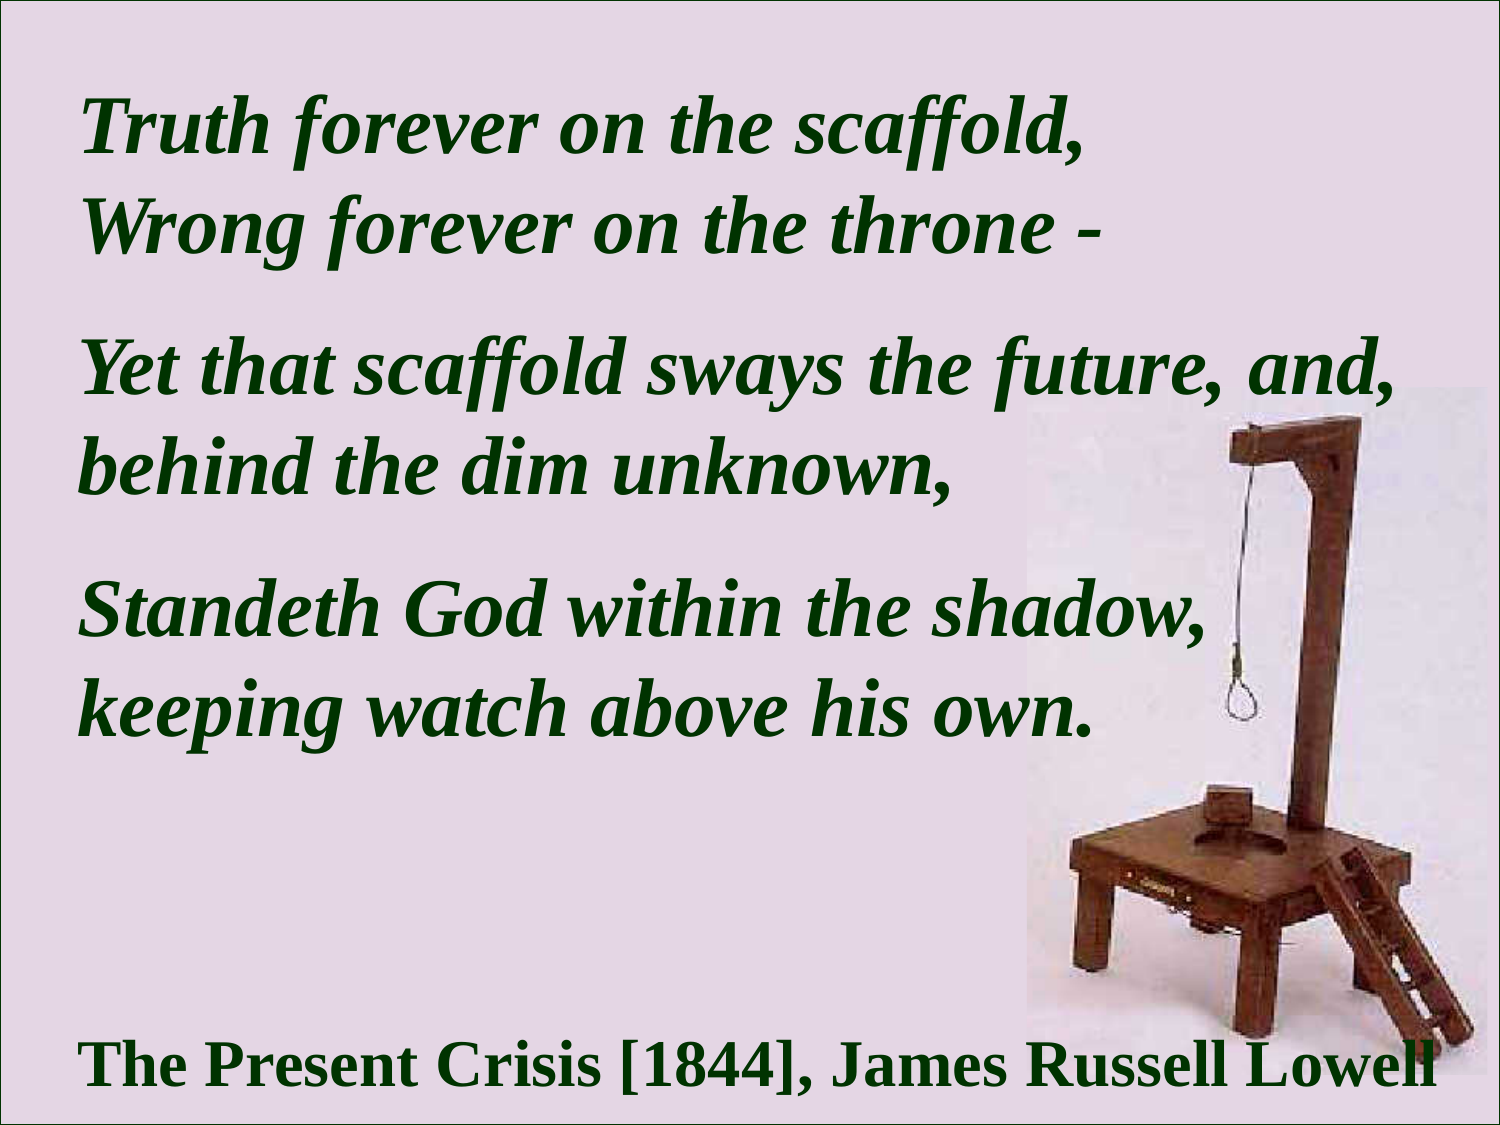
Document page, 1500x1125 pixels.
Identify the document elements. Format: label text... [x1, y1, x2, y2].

text_box Truth forever on the scaffold, Wrong forever on the throne - Yet that scaffold sways the future, and, behind the dim unknown, Standeth God within the shadow, keeping watch above his own. [62, 62, 1438, 903]
text_box [0, 0, 1500, 1125]
picture [1026, 387, 1488, 1076]
text_box The Present Crisis [1844], James Russell Lowell [62, 1012, 1500, 1108]
